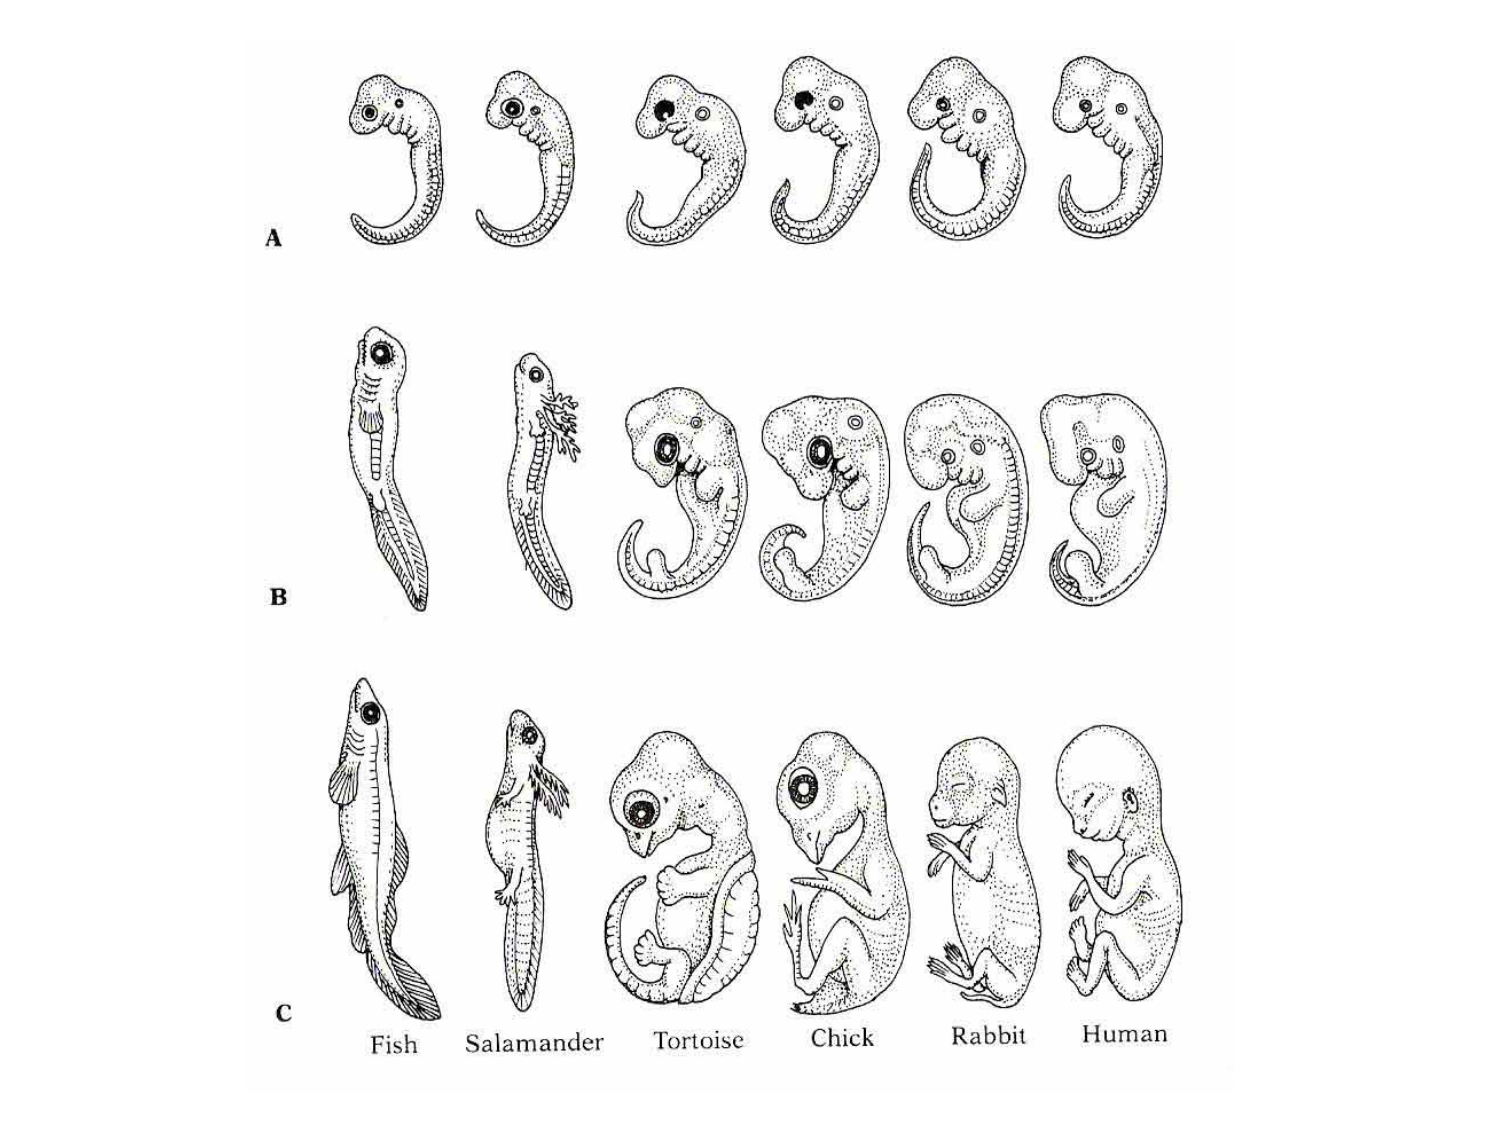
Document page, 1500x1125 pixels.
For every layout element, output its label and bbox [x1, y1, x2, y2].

picture [246, 39, 1234, 1094]
